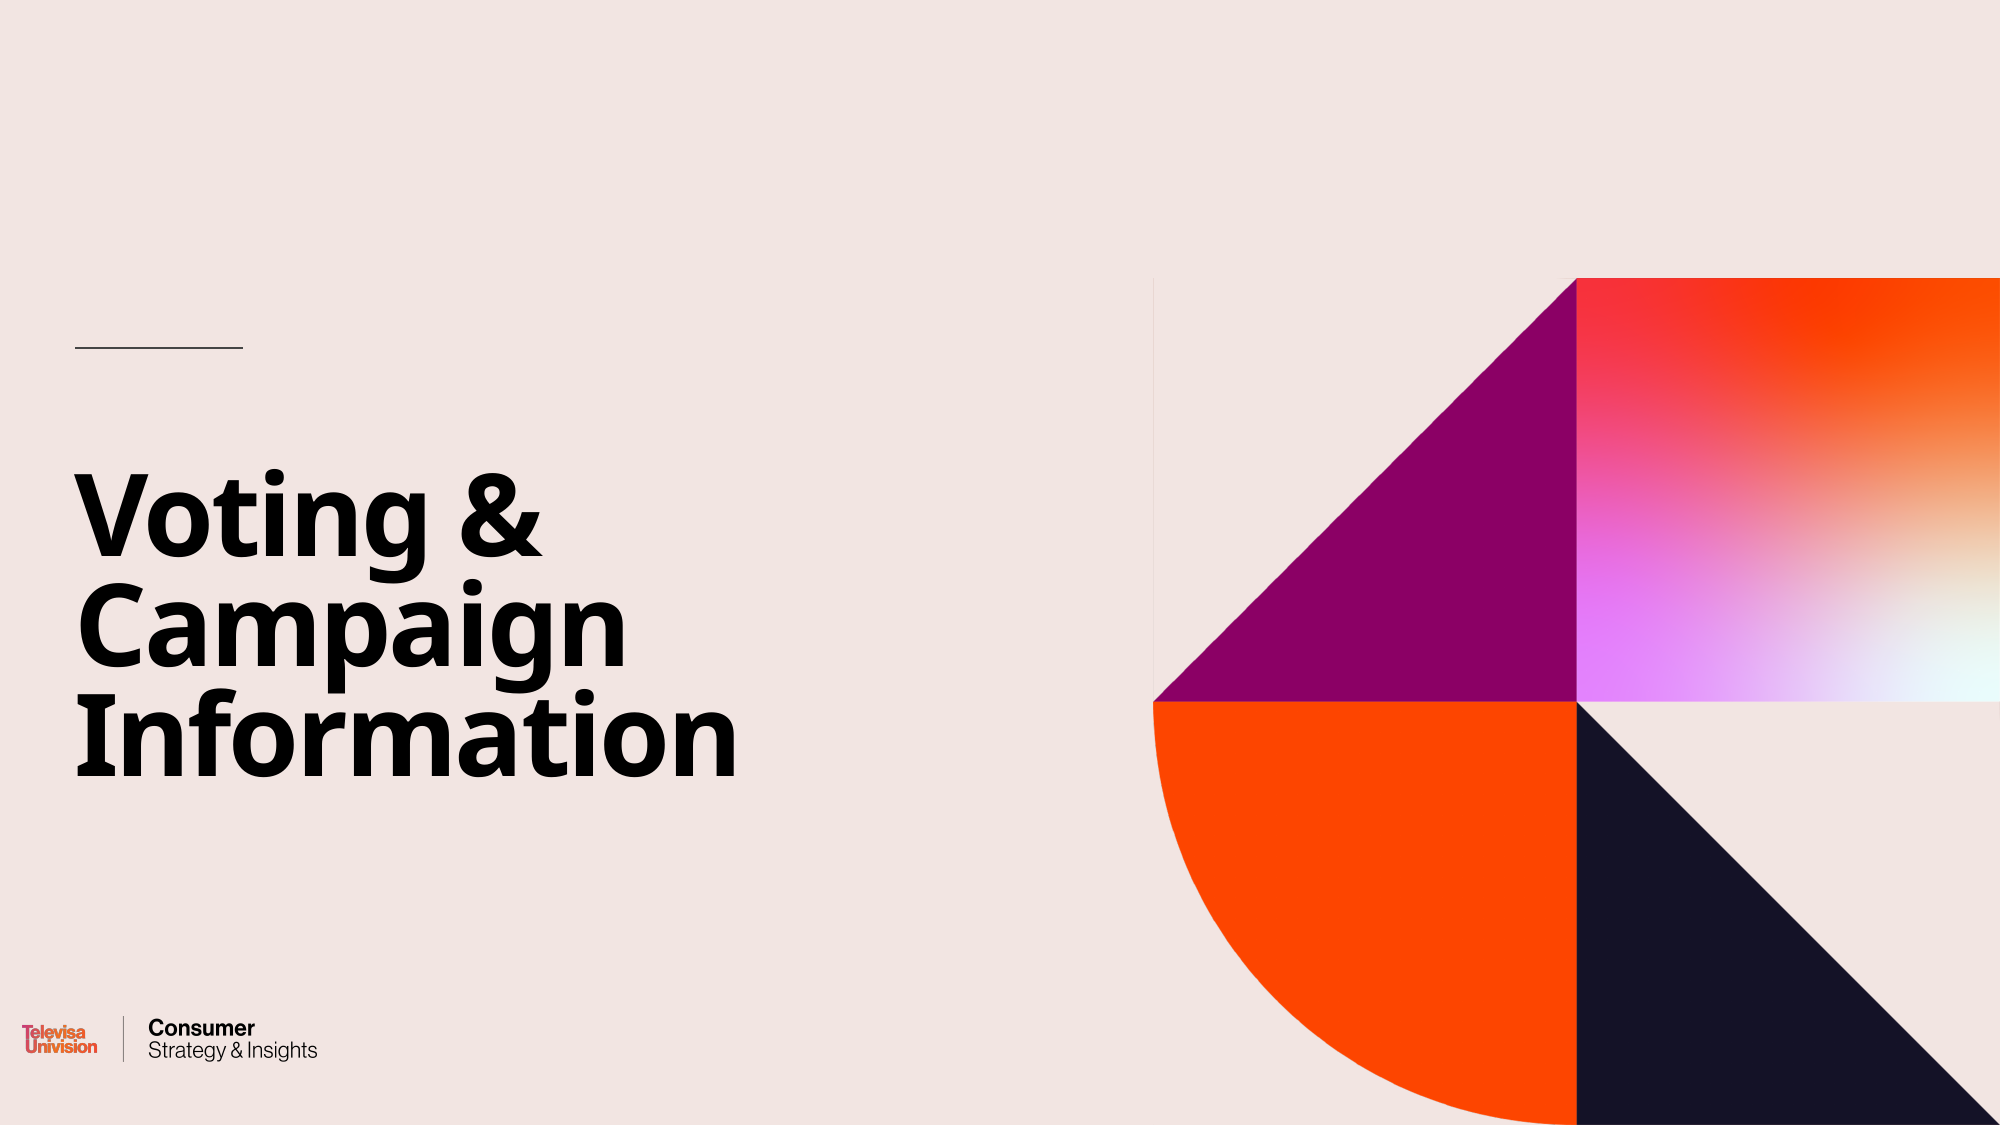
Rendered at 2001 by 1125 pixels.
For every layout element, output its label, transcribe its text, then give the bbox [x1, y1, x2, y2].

picture [1153, 278, 2000, 1125]
list Voting & Campaign Information [74, 468, 850, 803]
picture [22, 1016, 317, 1062]
